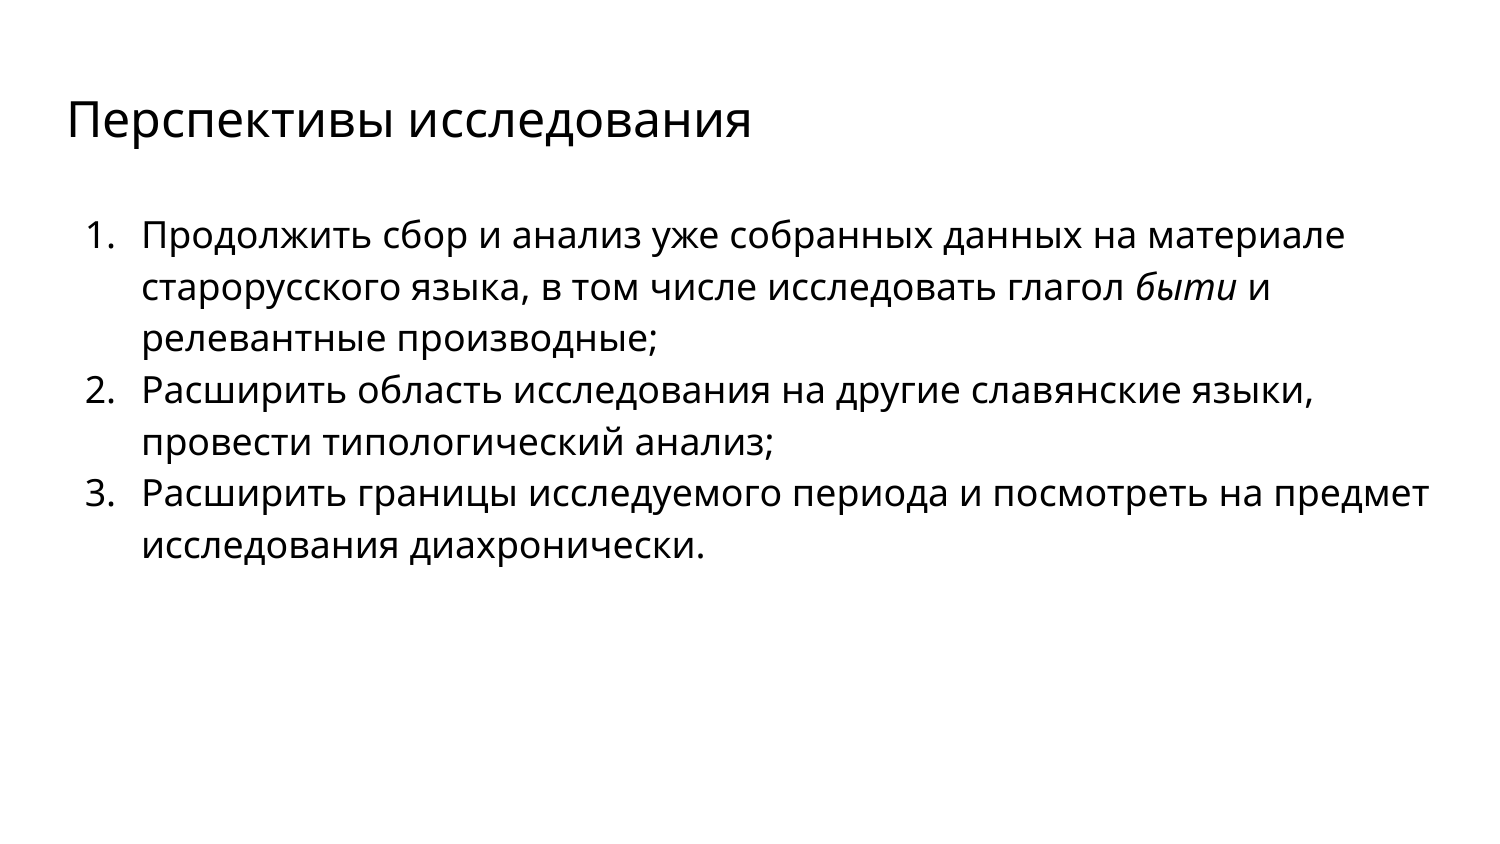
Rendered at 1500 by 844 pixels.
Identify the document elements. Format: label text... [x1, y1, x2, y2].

list Продолжить сбор и анализ уже собранных данных на материале старорусского языка, в том числе исследовать глагол быти и релевантные производные; Расширить область исследования на другие славянские языки, провести типологический анализ; Расширить границы исследуемого периода и посмотреть на предмет исследования диахронически. [51, 189, 1449, 750]
title Перспективы исследования [51, 72, 1449, 167]
